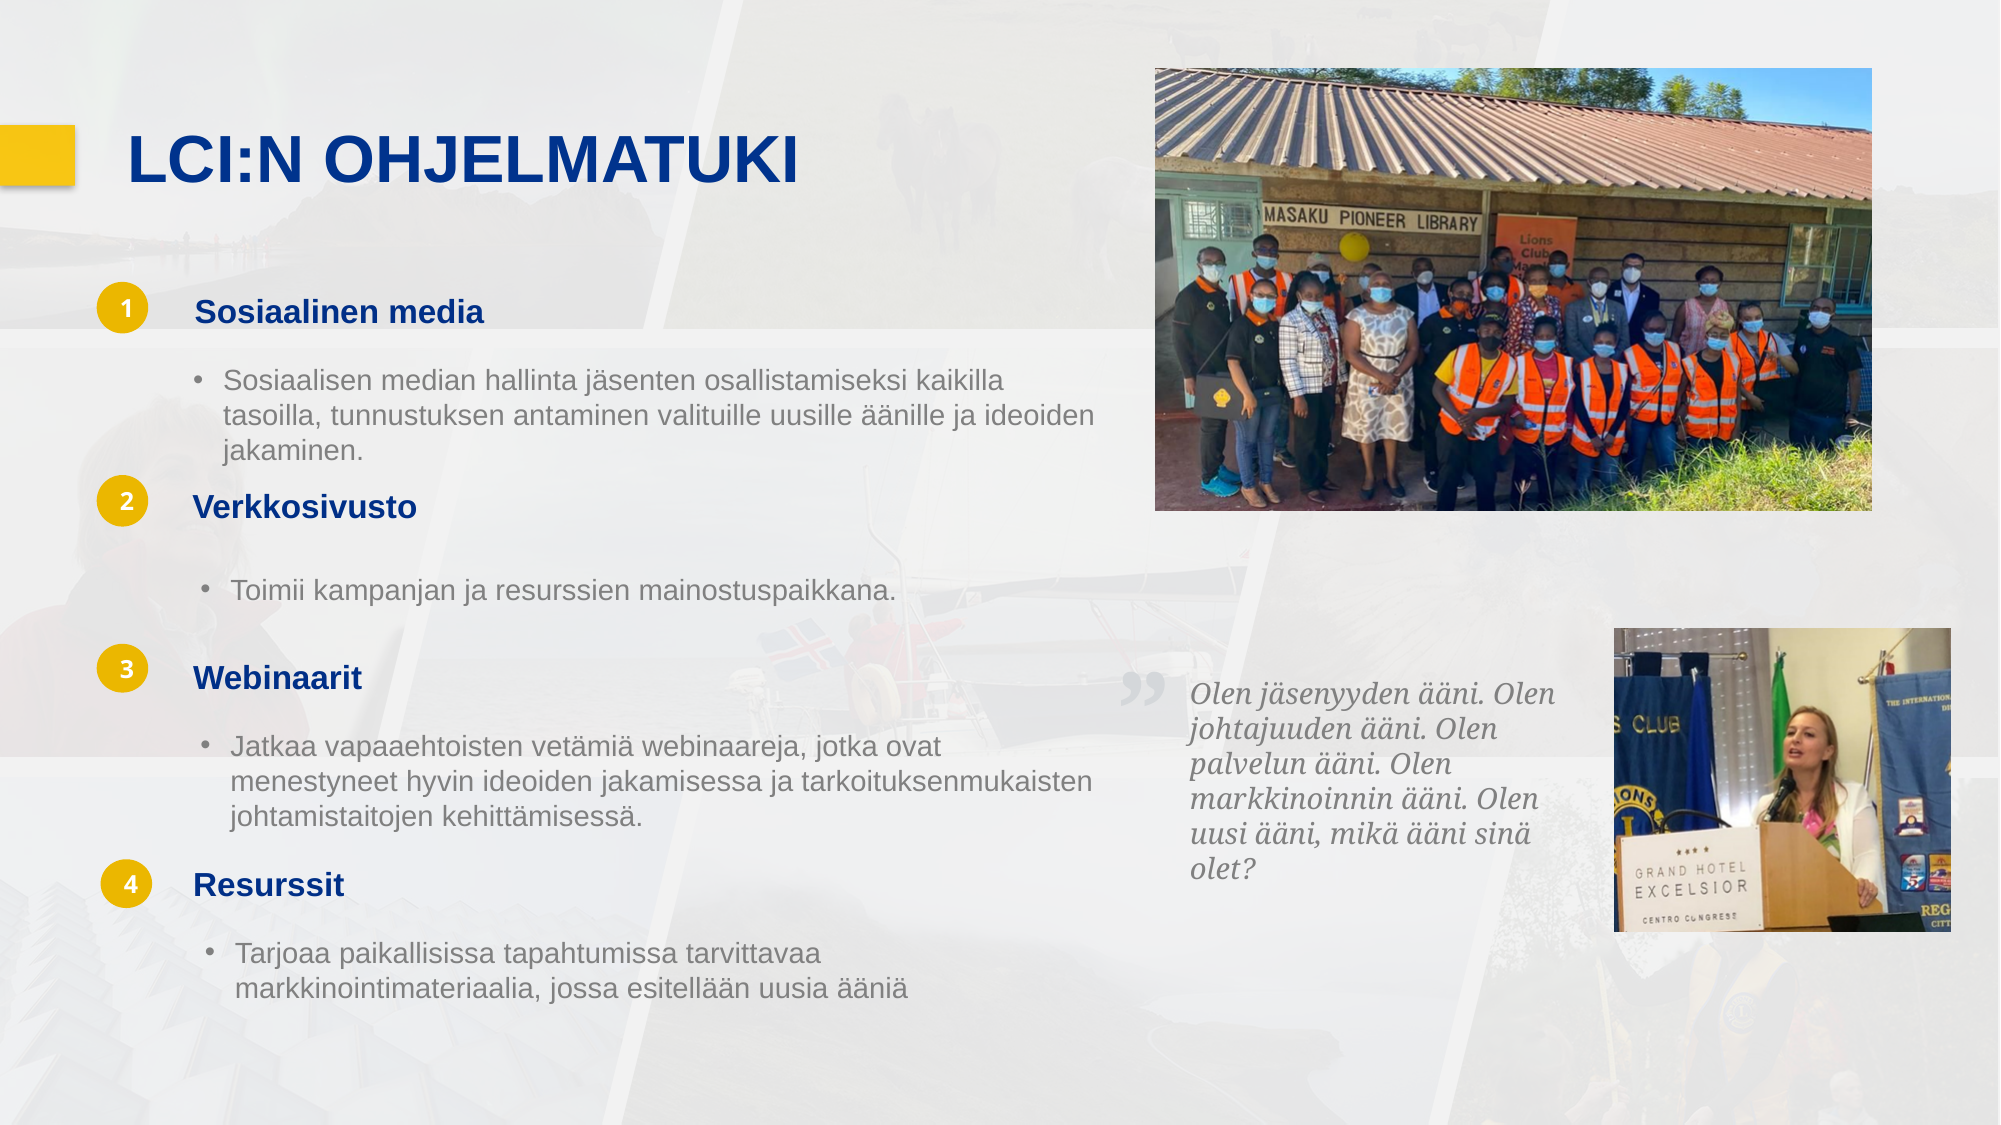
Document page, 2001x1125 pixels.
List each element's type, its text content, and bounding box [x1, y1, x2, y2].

text_box Webinaarit [178, 648, 1277, 704]
text_box Verkkosivusto [177, 477, 1276, 533]
text_box Tarjoaa paikallisissa tapahtumissa tarvittavaa markkinointimateriaalia, jossa esitellään uusia ääniä [190, 926, 1126, 1047]
text_box 4 [101, 860, 152, 908]
text_box Olen jäsenyyden ääni. Olen johtajuuden ääni. Olen palvelun ääni. Olen markkinoinnin ääni. Olen uusi ääni, mikä ääni sinä olet? [1175, 745, 1585, 893]
text_box ” [1102, 671, 1608, 745]
text_box Sosiaalisen median hallinta jäsenten osallistamiseksi kaikilla tasoilla, tunnustuksen antaminen valituille uusille äänille ja ideoiden jakaminen. [178, 354, 1114, 474]
picture [1155, 68, 1873, 511]
text_box Sosiaalinen media [179, 282, 1117, 338]
list LCI:N OHJELMATUKI [112, 118, 1126, 192]
text_box Resurssit [178, 855, 1277, 911]
picture [1613, 628, 1951, 932]
text_box Toimii kampanjan ja resurssien mainostuspaikkana. [185, 563, 1121, 614]
text_box Jatkaa vapaaehtoisten vetämiä webinaareja, jotka ovat menestyneet hyvin ideoiden jakamisessa ja tarkoituksenmukaisten johtamistaitojen kehittämisessä. [185, 719, 1121, 840]
text_box 3 [97, 644, 148, 692]
text_box 2 [97, 475, 148, 526]
text_box 1 [97, 282, 148, 333]
